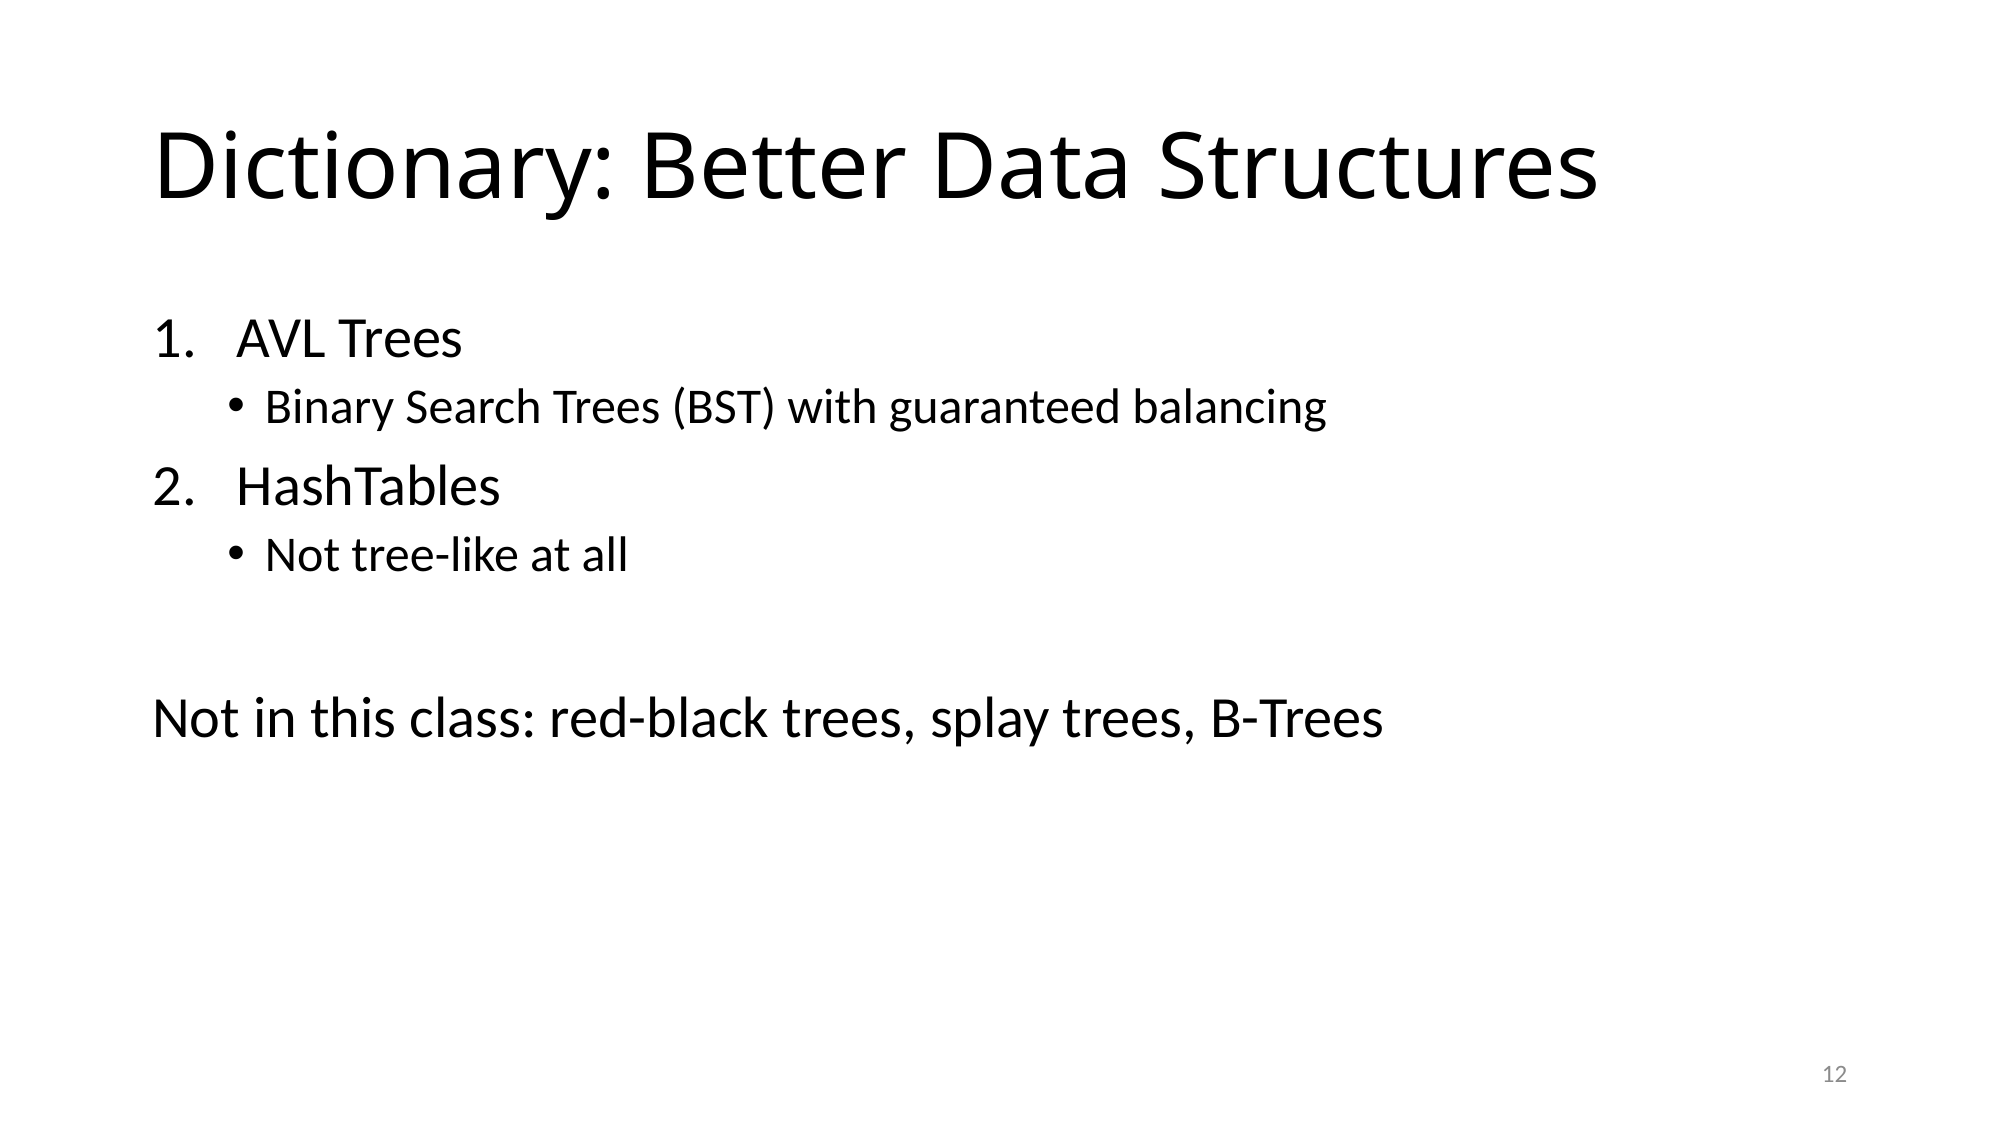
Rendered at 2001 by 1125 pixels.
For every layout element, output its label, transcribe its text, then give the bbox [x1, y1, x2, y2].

title Dictionary: Better Data Structures [137, 59, 1863, 278]
slide_number 12 [1412, 1042, 1863, 1103]
list AVL Trees Binary Search Trees (BST) with guaranteed balancing HashTables Not tree-like at all Not in this class: red-black trees, splay trees, B-Trees [137, 299, 1863, 1014]
